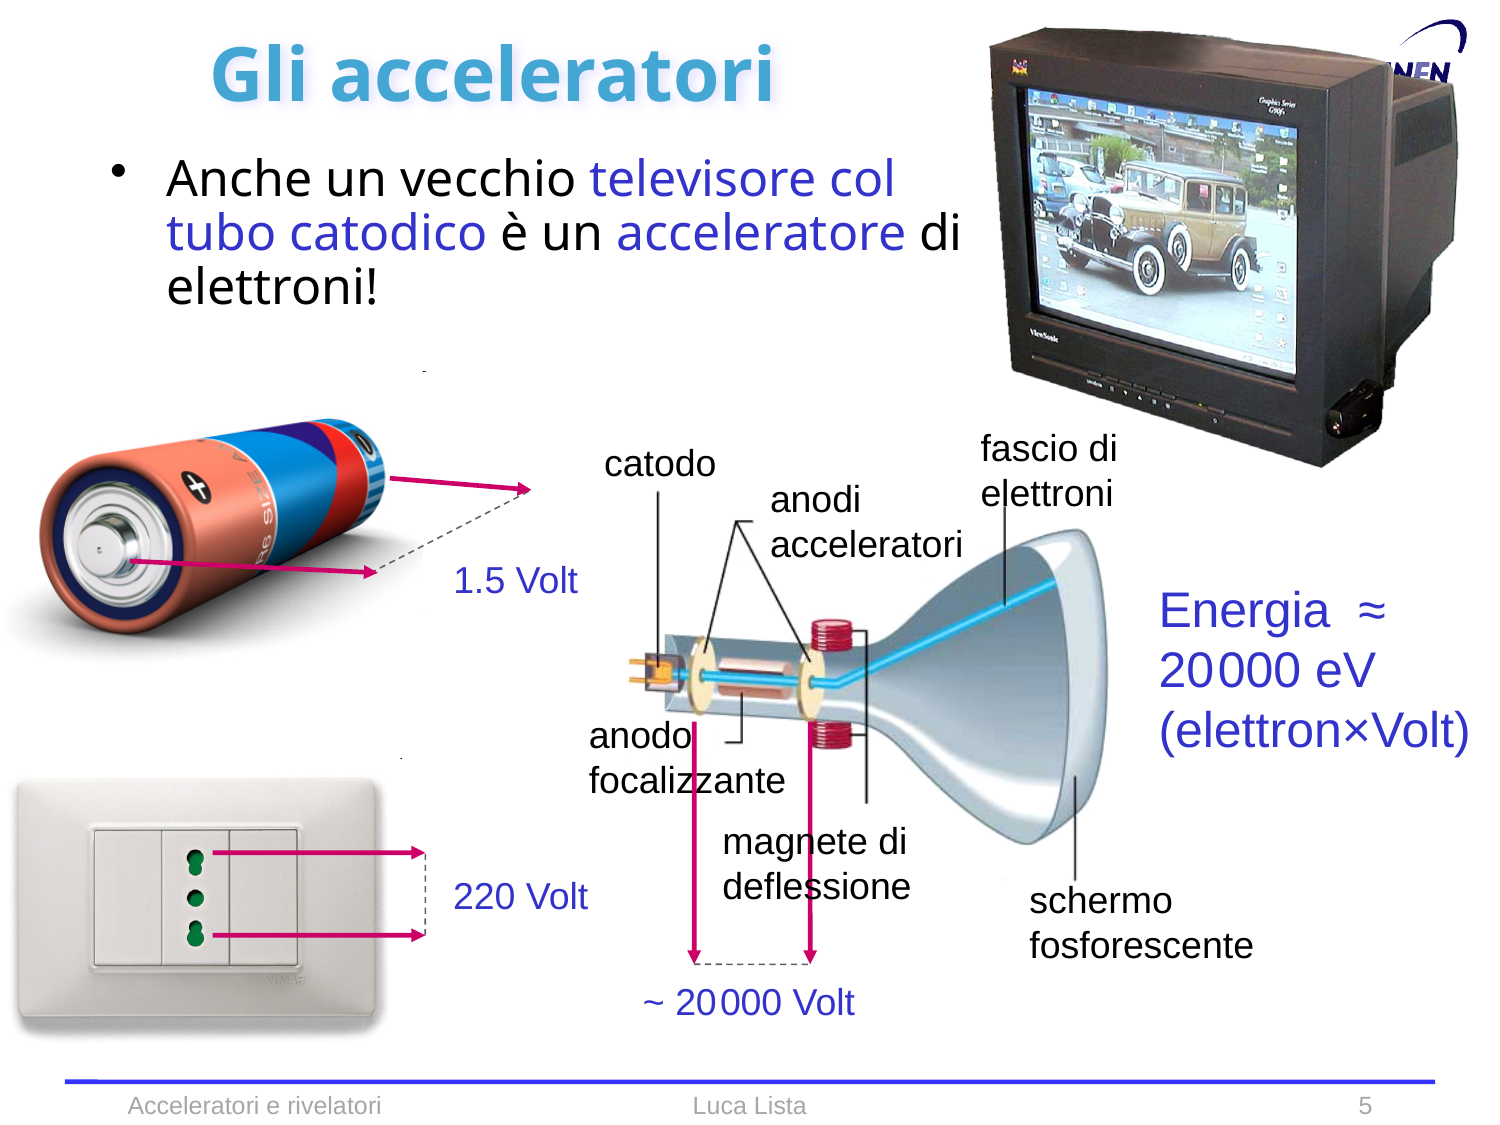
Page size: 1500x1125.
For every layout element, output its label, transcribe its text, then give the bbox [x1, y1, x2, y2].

title Gli acceleratori [194, 19, 1392, 125]
text_box [429, 481, 532, 496]
text_box 220 Volt [438, 864, 568, 925]
text_box [406, 846, 425, 859]
text_box [406, 929, 425, 942]
slide_number 5 [1074, 1081, 1388, 1120]
picture [987, 9, 1478, 470]
list Anche un vecchio televisore col tubo catodico è un acceleratore di elettroni! [94, 145, 982, 413]
text_box Energia ≈ 20 000 eV (elettron×Volt) [1274, 570, 1500, 766]
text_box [573, 415, 1270, 1032]
picture [0, 371, 426, 692]
text_box 1.5 Volt [438, 549, 568, 609]
footer Luca Lista [512, 1081, 988, 1120]
slide_number Acceleratori e rivelatori [112, 1081, 503, 1120]
picture [0, 757, 402, 1051]
